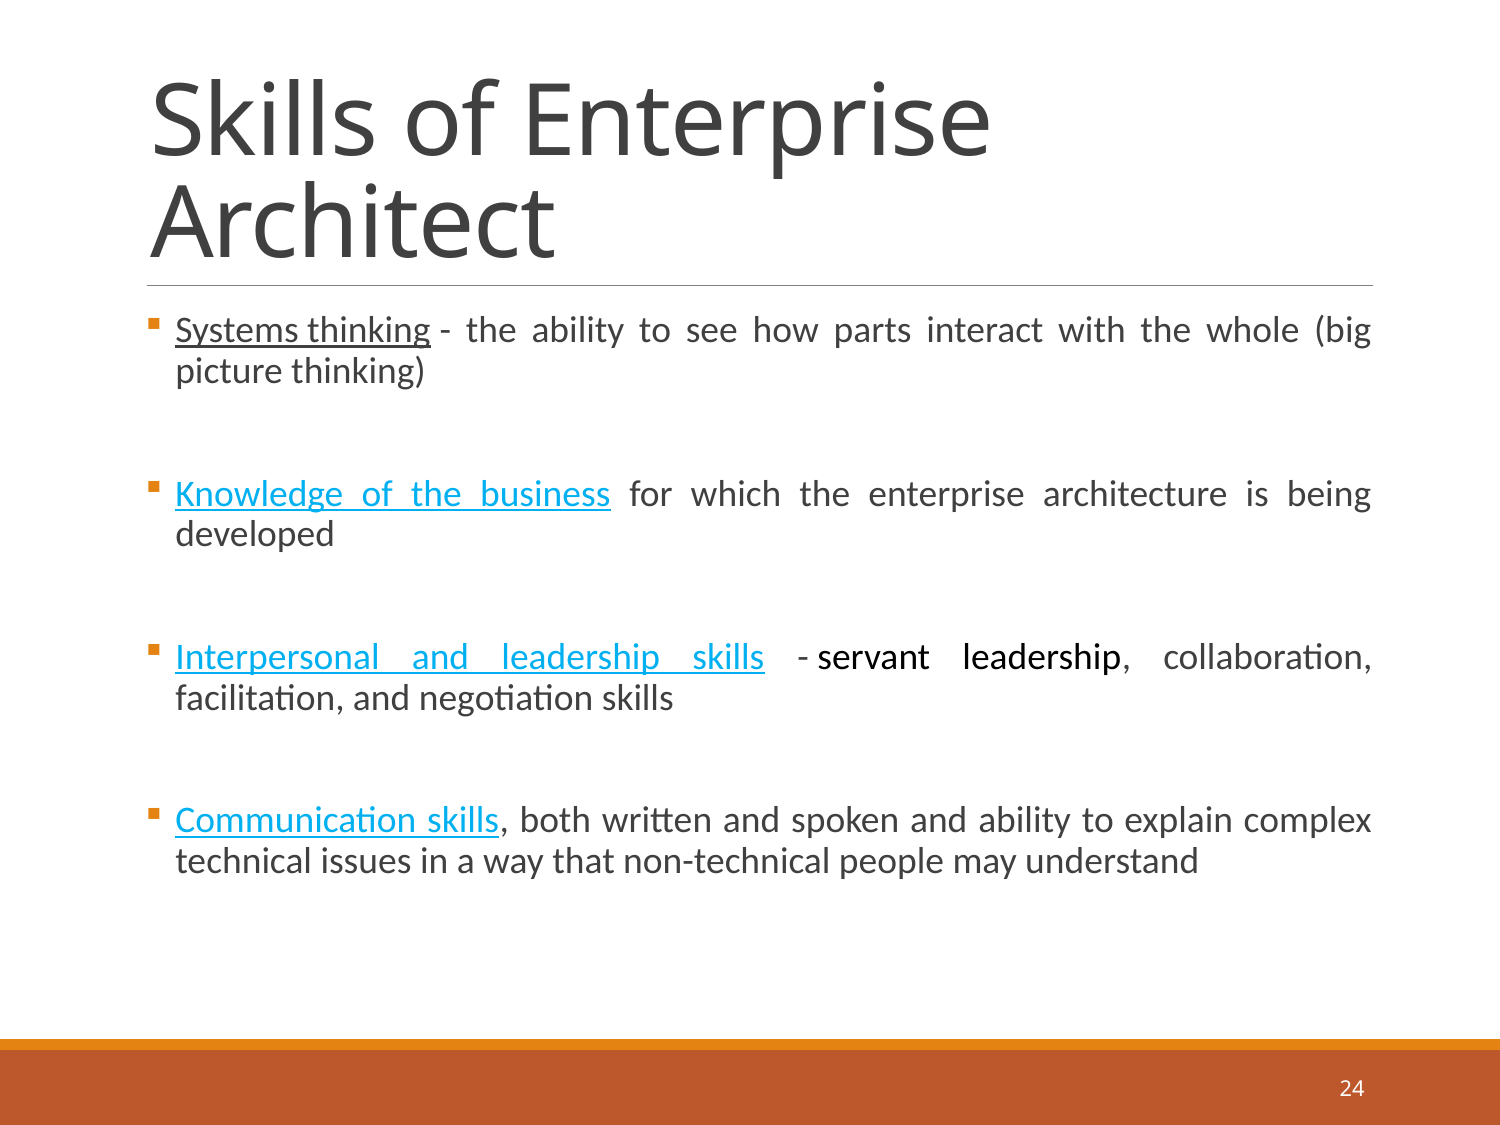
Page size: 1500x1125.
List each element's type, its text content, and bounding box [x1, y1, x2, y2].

title Skills of Enterprise Architect [135, 47, 1373, 285]
list Systems thinking - the ability to see how parts interact with the whole (big picture thinking) Knowledge of the business for which the enterprise architecture is being developed Interpersonal and leadership skills - servant leadership, collaboration, facilitation, and negotiation skills Communication skills, both written and spoken and ability to explain complex technical issues in a way that non-technical people may understand [112, 302, 1373, 963]
slide_number 24 [1218, 1059, 1380, 1120]
